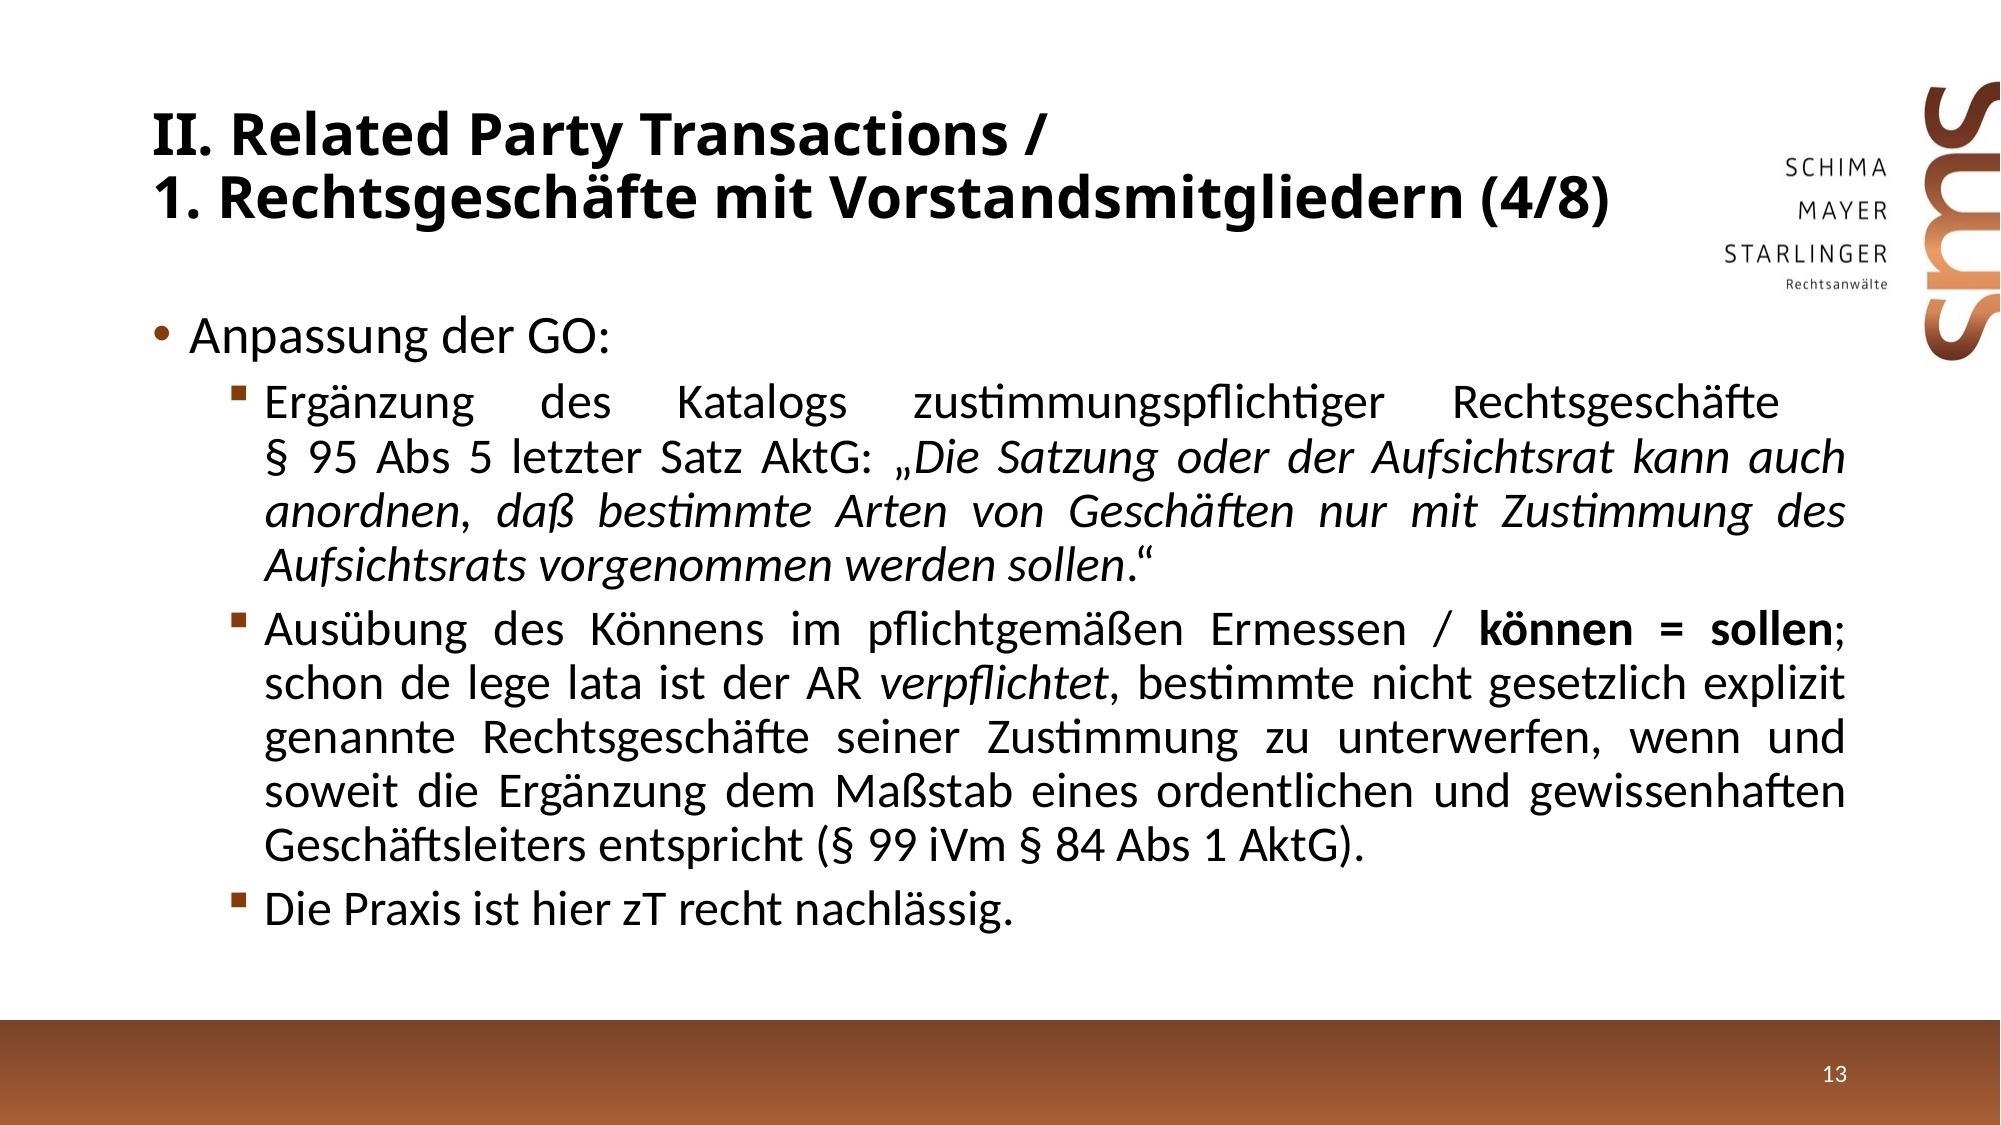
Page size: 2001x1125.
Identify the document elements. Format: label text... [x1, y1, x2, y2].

title II. Related Party Transactions / 1. Rechtsgeschäfte mit Vorstandsmitgliedern (4/8) [137, 59, 1717, 278]
picture [1657, 59, 2000, 387]
list Anpassung der GO: Ergänzung des Katalogs zustimmungspflichtiger Rechtsgeschäfte § 95 Abs 5 letzter Satz AktG: „Die Satzung oder der Aufsichtsrat kann auch anordnen, daß bestimmte Arten von Geschäften nur mit Zustimmung des Aufsichtsrats vorgenommen werden sollen.“ Ausübung des Könnens im pflichtgemäßen Ermessen / können = sollen; schon de lege lata ist der AR verpflichtet, bestimmte nicht gesetzlich explizit genannte Rechtsgeschäfte seiner Zustimmung zu unterwerfen, wenn und soweit die Ergänzung dem Maßstab eines ordentlichen und gewissenhaften Geschäftsleiters entspricht (§ 99 iVm § 84 Abs 1 AktG). Die Praxis ist hier zT recht nachlässig. [137, 299, 1863, 1014]
slide_number 13 [1412, 1042, 1863, 1103]
